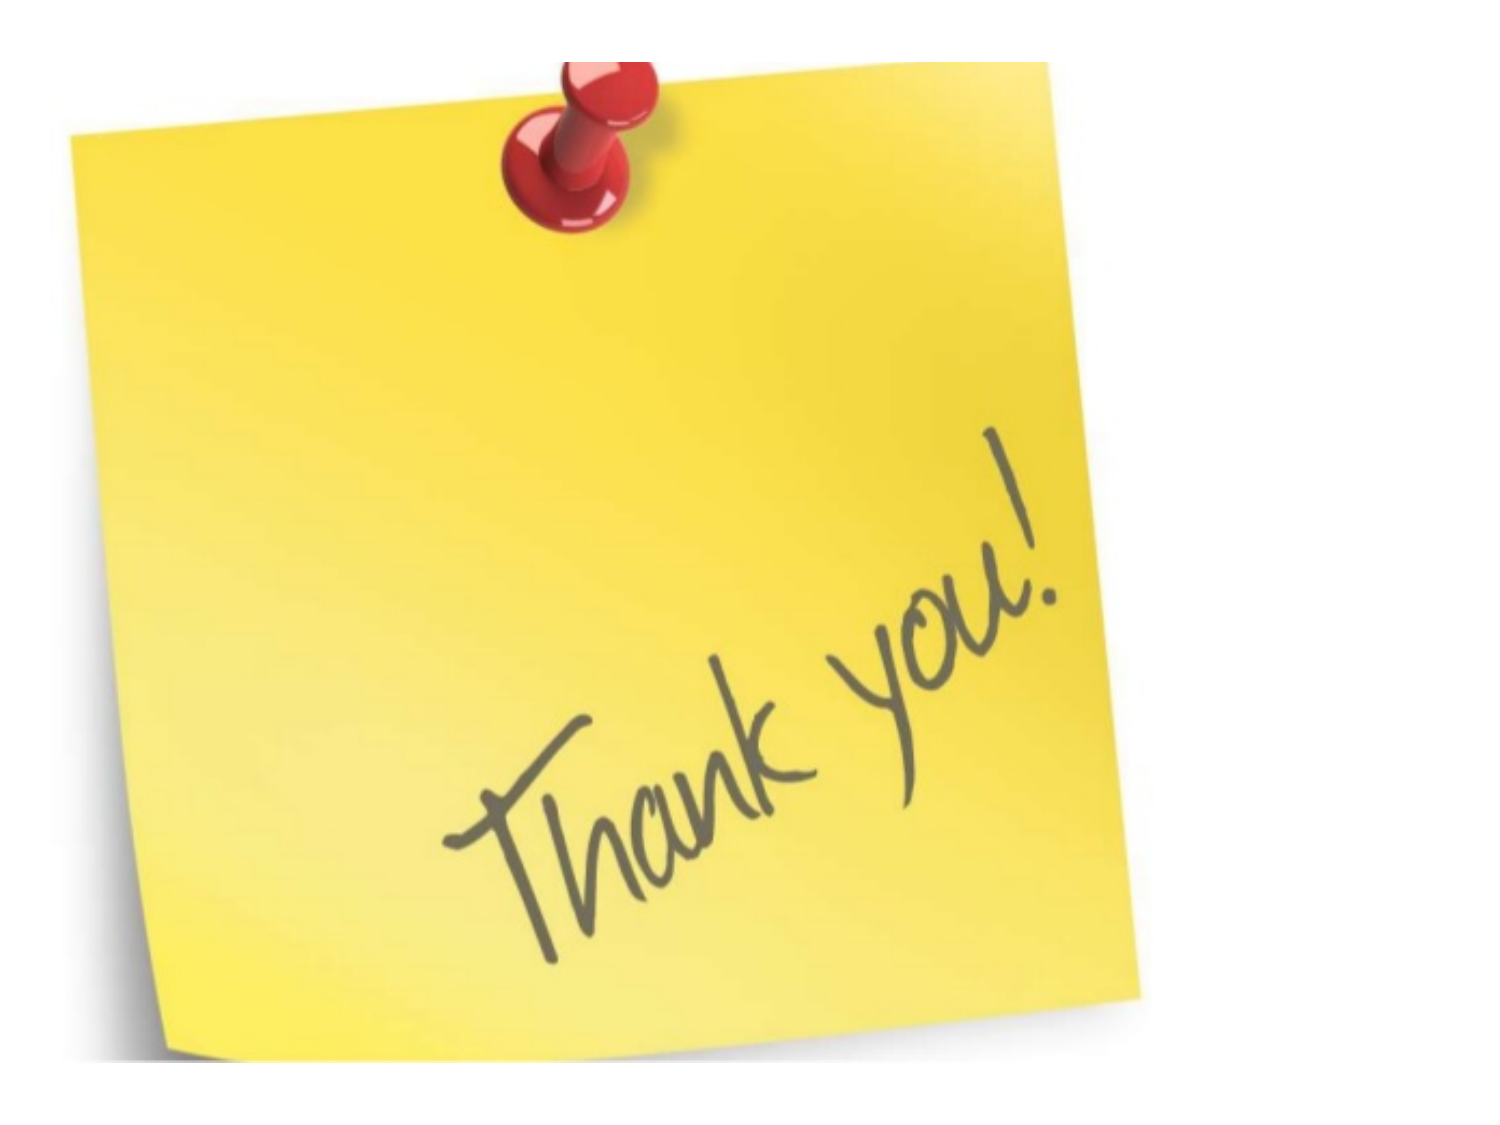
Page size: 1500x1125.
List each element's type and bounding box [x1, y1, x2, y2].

list [49, 62, 1426, 1063]
